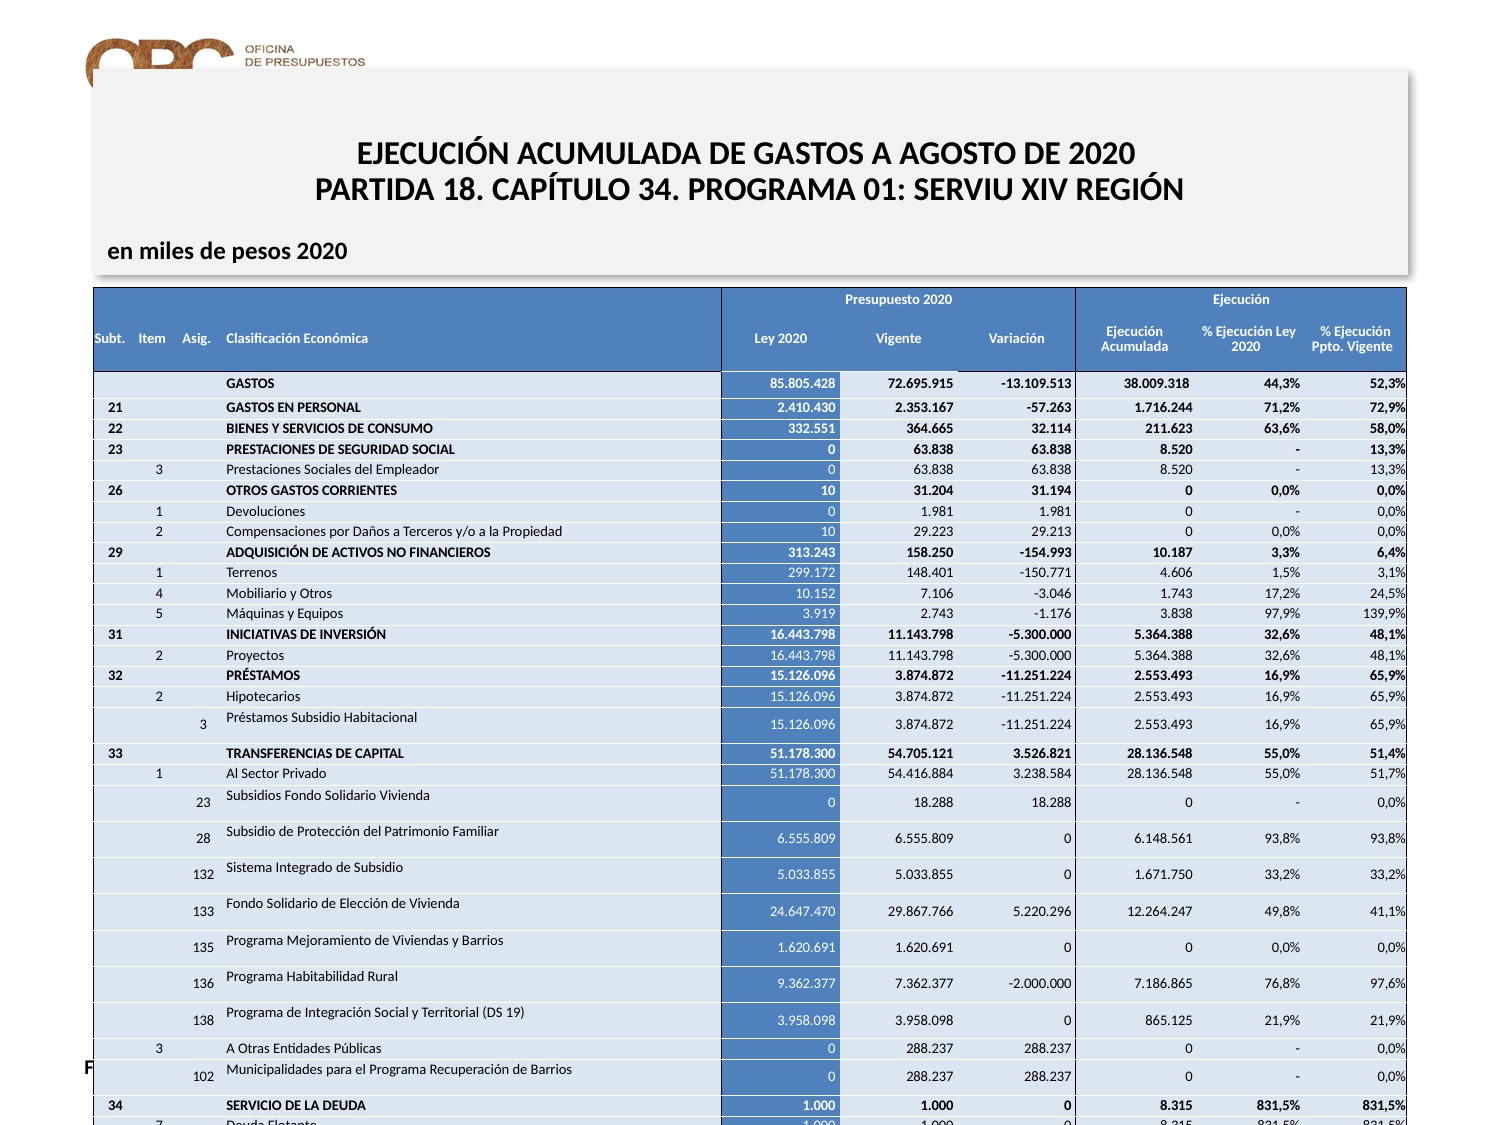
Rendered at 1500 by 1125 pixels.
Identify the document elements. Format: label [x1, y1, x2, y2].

table_cell [1076, 481, 1406, 501]
table_cell [722, 903, 1075, 933]
table_cell [1076, 1017, 1406, 1046]
table_cell [722, 399, 1075, 419]
table_cell [722, 667, 1075, 686]
table_cell [94, 646, 721, 666]
table_cell [1076, 308, 1406, 371]
table_cell [94, 811, 721, 841]
table_cell [722, 502, 1075, 522]
table_cell [1076, 965, 1406, 995]
table_cell [94, 667, 721, 686]
table_cell [94, 965, 721, 995]
table_cell [94, 372, 721, 398]
table_cell [722, 543, 1075, 563]
table_cell [1076, 780, 1406, 810]
table_cell [94, 1017, 721, 1046]
table_cell [94, 1047, 721, 1067]
table_cell [94, 523, 721, 542]
table_header [1076, 288, 1406, 308]
table_cell [94, 584, 721, 604]
table_cell [722, 873, 1075, 902]
table_cell [94, 564, 721, 583]
table_cell [94, 399, 721, 419]
table_cell [94, 934, 721, 964]
table_cell [722, 523, 1075, 542]
table_cell [722, 646, 1075, 666]
table_cell [722, 760, 1075, 779]
table_cell [94, 502, 721, 522]
title [93, 69, 1407, 227]
slide_number [1059, 1089, 1397, 1103]
table_cell [1076, 842, 1406, 872]
table_cell [94, 543, 721, 563]
table_cell [1076, 1068, 1406, 1088]
table_cell [722, 481, 1075, 501]
table_cell [94, 687, 721, 707]
table_cell [722, 1068, 1075, 1088]
table_cell [722, 420, 1075, 439]
table_cell [722, 965, 1075, 995]
table_cell [94, 996, 721, 1016]
table_cell [1076, 903, 1406, 933]
table_cell [1076, 667, 1406, 686]
table_cell [722, 687, 1075, 707]
table_cell [722, 934, 1075, 964]
table_cell [94, 842, 721, 872]
table_cell [94, 420, 721, 439]
table_cell [722, 440, 1075, 460]
table_cell [1076, 873, 1406, 902]
table_cell [1076, 564, 1406, 583]
table_cell [94, 739, 721, 759]
table_cell [1076, 626, 1406, 645]
table_cell [94, 481, 721, 501]
table_cell [722, 708, 1075, 738]
picture [82, 22, 403, 118]
table_cell [722, 1047, 1075, 1067]
table_cell [722, 626, 1075, 645]
table_cell [94, 440, 721, 460]
table_cell [1076, 811, 1406, 841]
table_cell [94, 626, 721, 645]
table_cell [94, 708, 721, 738]
table_cell [722, 780, 1075, 810]
table_cell [1076, 1047, 1406, 1067]
table_cell [722, 372, 1075, 398]
table_cell [94, 903, 721, 933]
table_header [94, 288, 721, 308]
table_header [722, 288, 1075, 308]
table_cell [94, 461, 721, 480]
table_cell [1076, 996, 1406, 1016]
table_cell [1076, 420, 1406, 439]
table_cell [94, 605, 721, 625]
table_cell [722, 308, 1075, 371]
table_cell [1076, 605, 1406, 625]
table_cell [1076, 461, 1406, 480]
table_cell [1076, 739, 1406, 759]
table_cell [722, 996, 1075, 1016]
table_cell [94, 873, 721, 902]
table_cell [1076, 372, 1406, 398]
table_cell [1076, 440, 1406, 460]
table_cell [94, 780, 721, 810]
table_cell [94, 760, 721, 779]
table_cell [722, 842, 1075, 872]
table_cell [1076, 523, 1406, 542]
text_box [92, 227, 1414, 288]
table_cell [722, 739, 1075, 759]
table_cell [1076, 399, 1406, 419]
table_cell [1076, 646, 1406, 666]
table_cell [722, 1017, 1075, 1046]
table_cell [1076, 584, 1406, 604]
table_cell [1076, 934, 1406, 964]
table_cell [722, 461, 1075, 480]
table_cell [1076, 502, 1406, 522]
table_cell [94, 1068, 721, 1088]
table_cell [722, 811, 1075, 841]
table_cell [1076, 760, 1406, 779]
table_cell [94, 308, 721, 371]
table_cell [722, 564, 1075, 583]
table_cell [1076, 708, 1406, 738]
table_cell [722, 584, 1075, 604]
table_cell [1076, 687, 1406, 707]
table_cell [722, 605, 1075, 625]
table_cell [1076, 543, 1406, 563]
